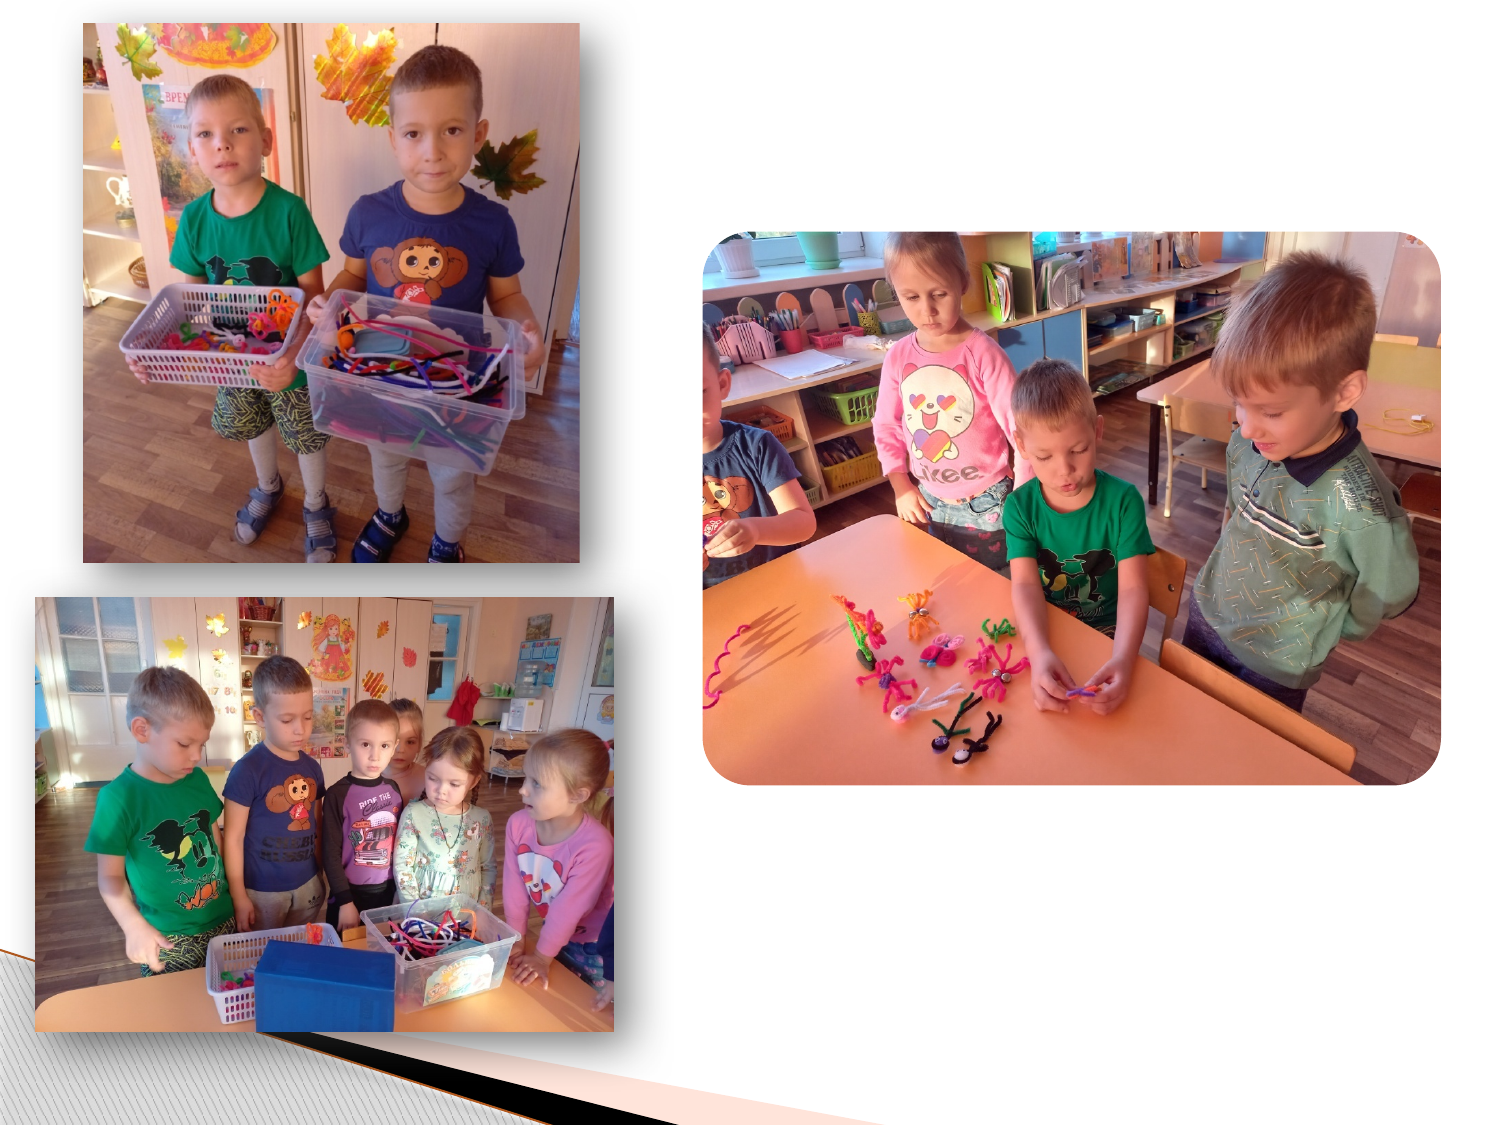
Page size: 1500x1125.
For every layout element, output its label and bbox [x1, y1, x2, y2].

picture [702, 231, 1442, 786]
picture [83, 542, 580, 562]
picture [83, 23, 580, 43]
picture [34, 597, 614, 1032]
list [60, 43, 601, 542]
